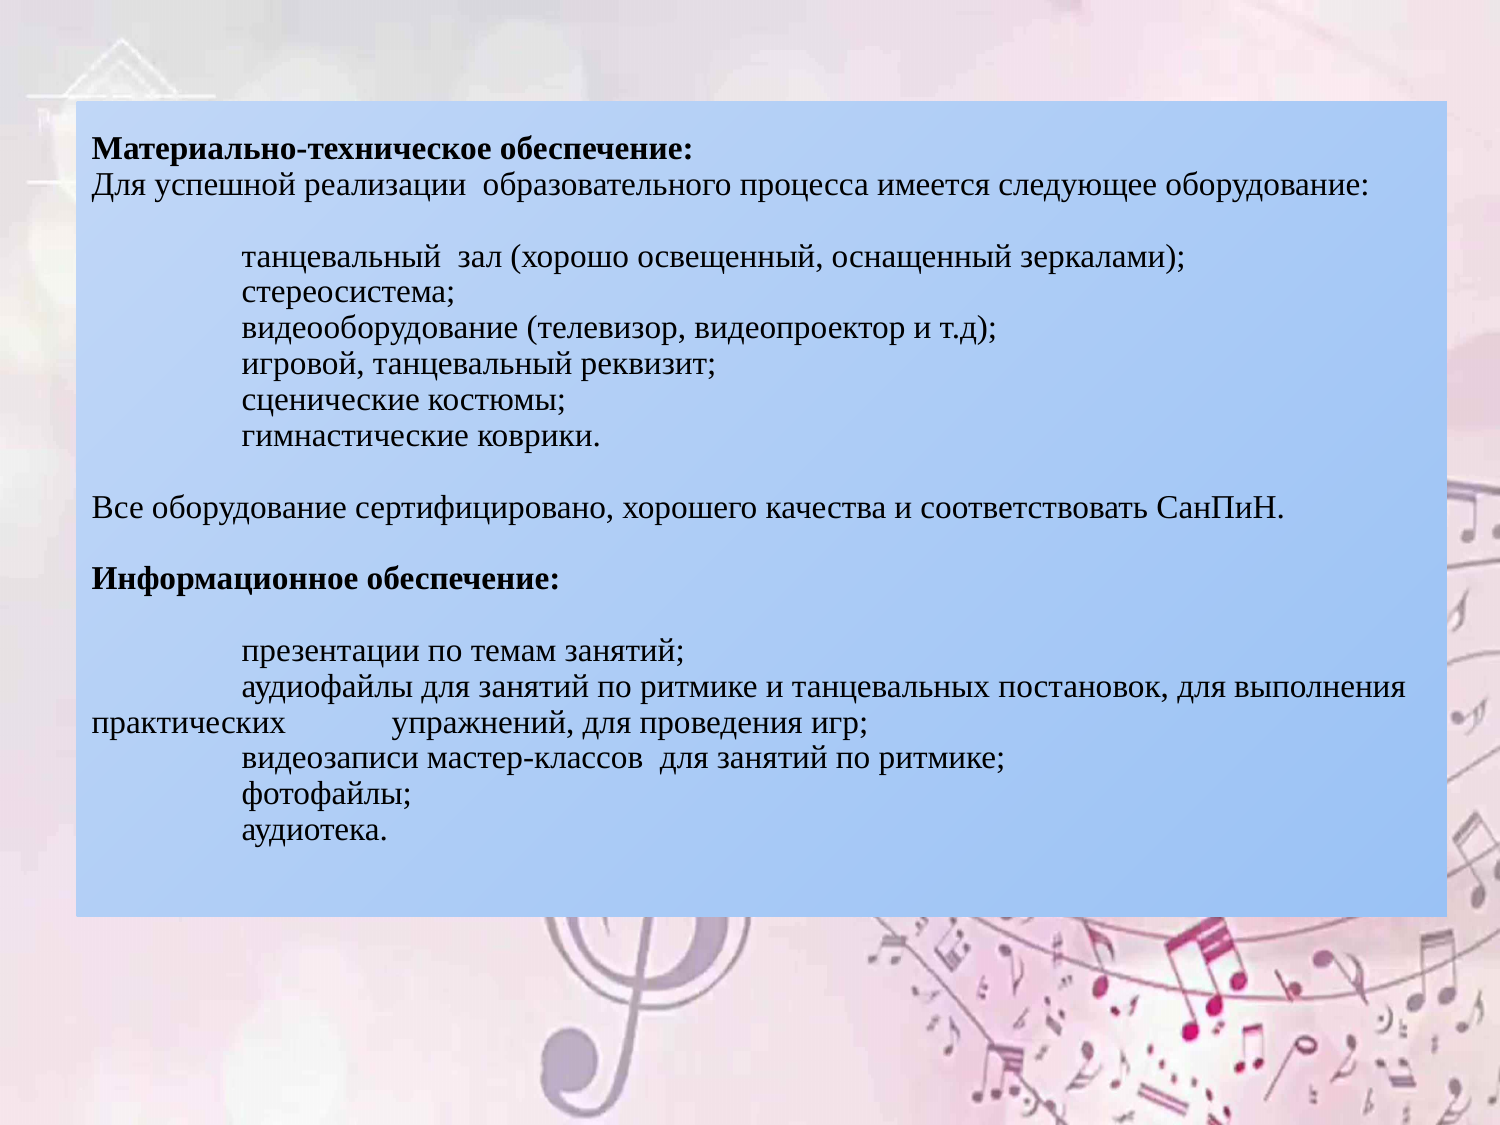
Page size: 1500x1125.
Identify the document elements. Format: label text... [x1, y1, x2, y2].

picture [0, 0, 1500, 1125]
title Материально-техническое обеспечение: Для успешной реализации образовательного процесса имеется следующее оборудование: танцевальный зал (хорошо освещенный, оснащенный зеркалами); стереосистема; видеооборудование (телевизор, видеопроектор и т.д); игровой, танцевальный реквизит; сценические костюмы; гимнастические коврики. Все оборудование сертифицировано, хорошего качества и соответствовать СанПиН. Информационное обеспечение: презентации по темам занятий; аудиофайлы для занятий по ритмике и танцевальных постановок, для выполнения практических упражнений, для проведения игр; видеозаписи мастер-классов для занятий по ритмике; фотофайлы; аудиотека. [76, 101, 1447, 917]
